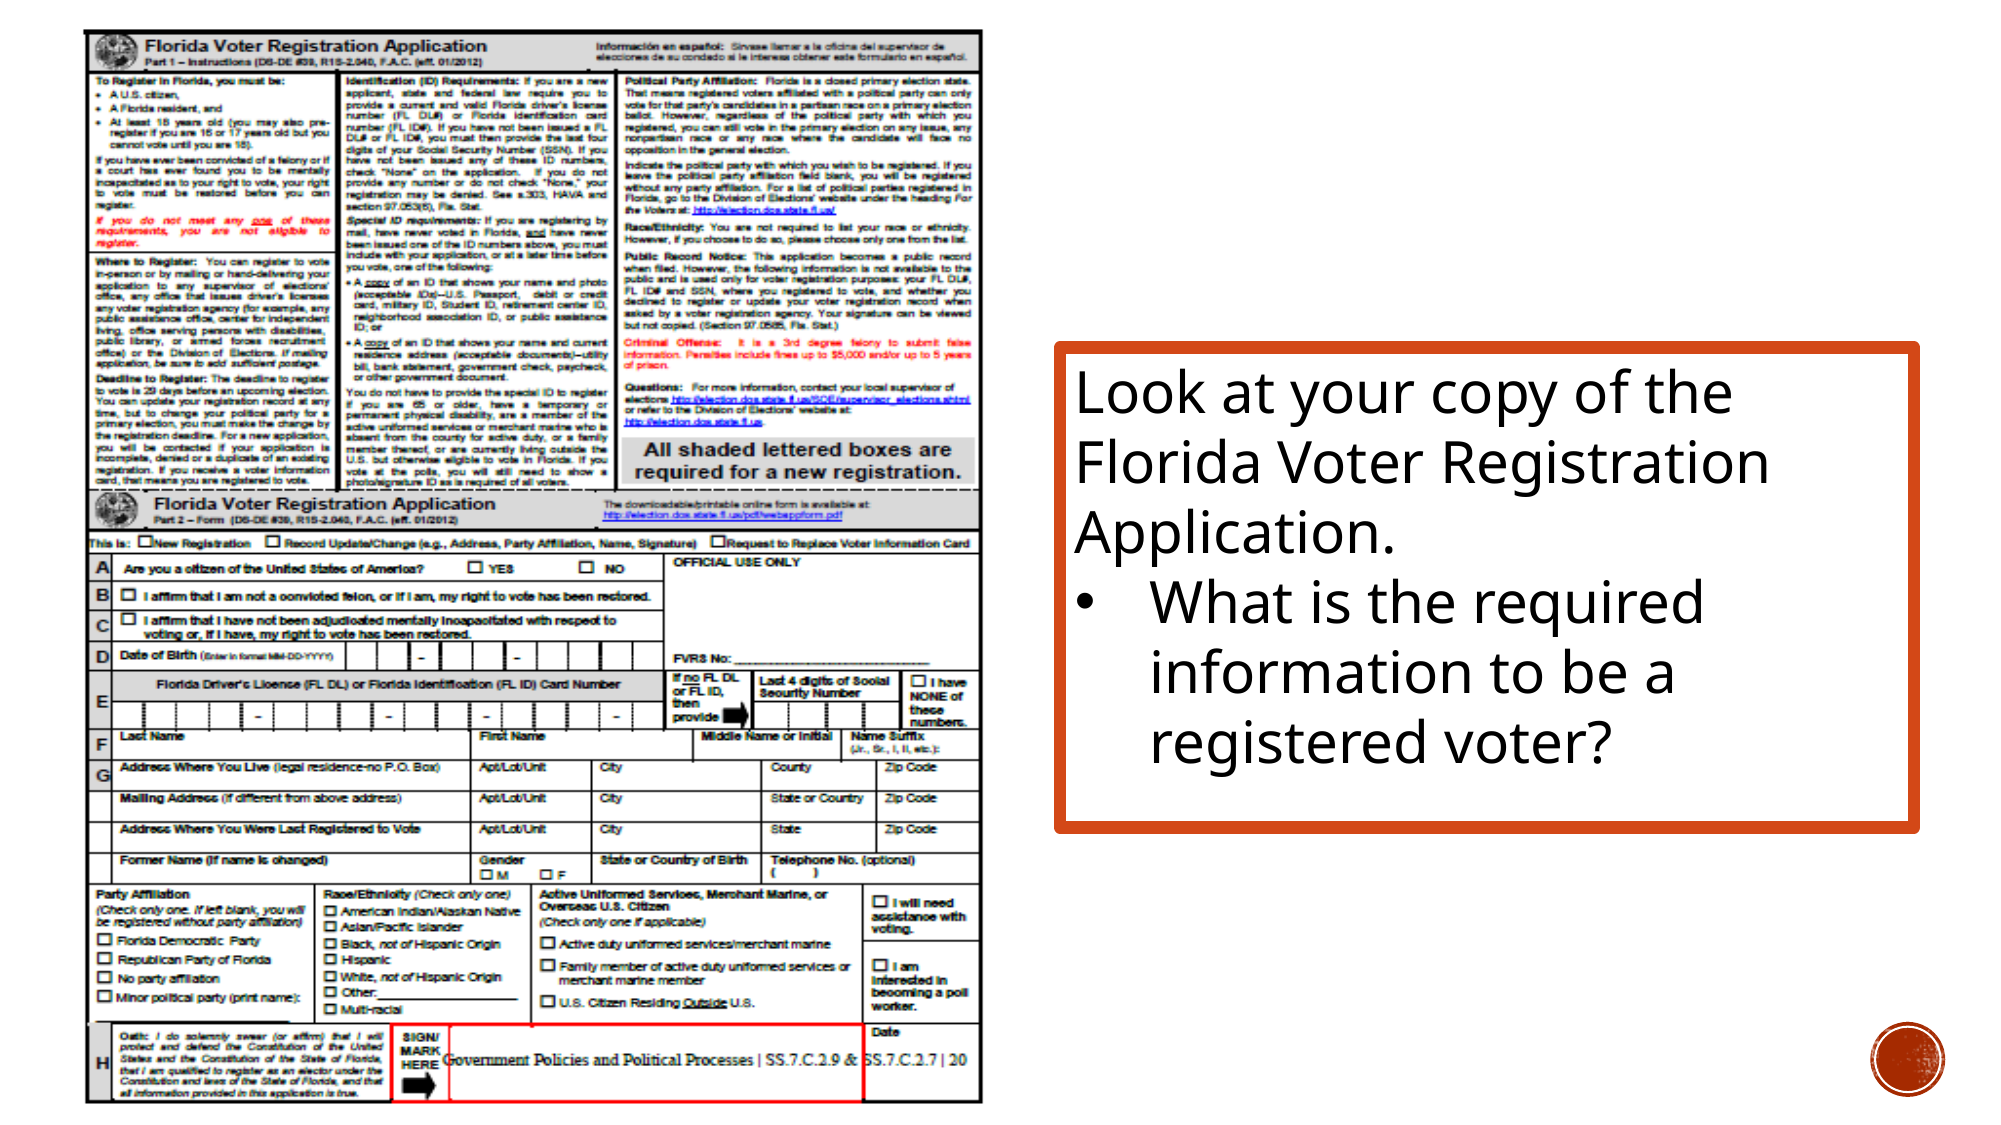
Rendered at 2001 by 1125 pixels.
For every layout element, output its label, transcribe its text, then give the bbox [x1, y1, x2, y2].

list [65, 23, 992, 1118]
text_box Look at your copy of the Florida Voter Registration Application. What is the required information to be a registered voter? [1059, 347, 1914, 828]
